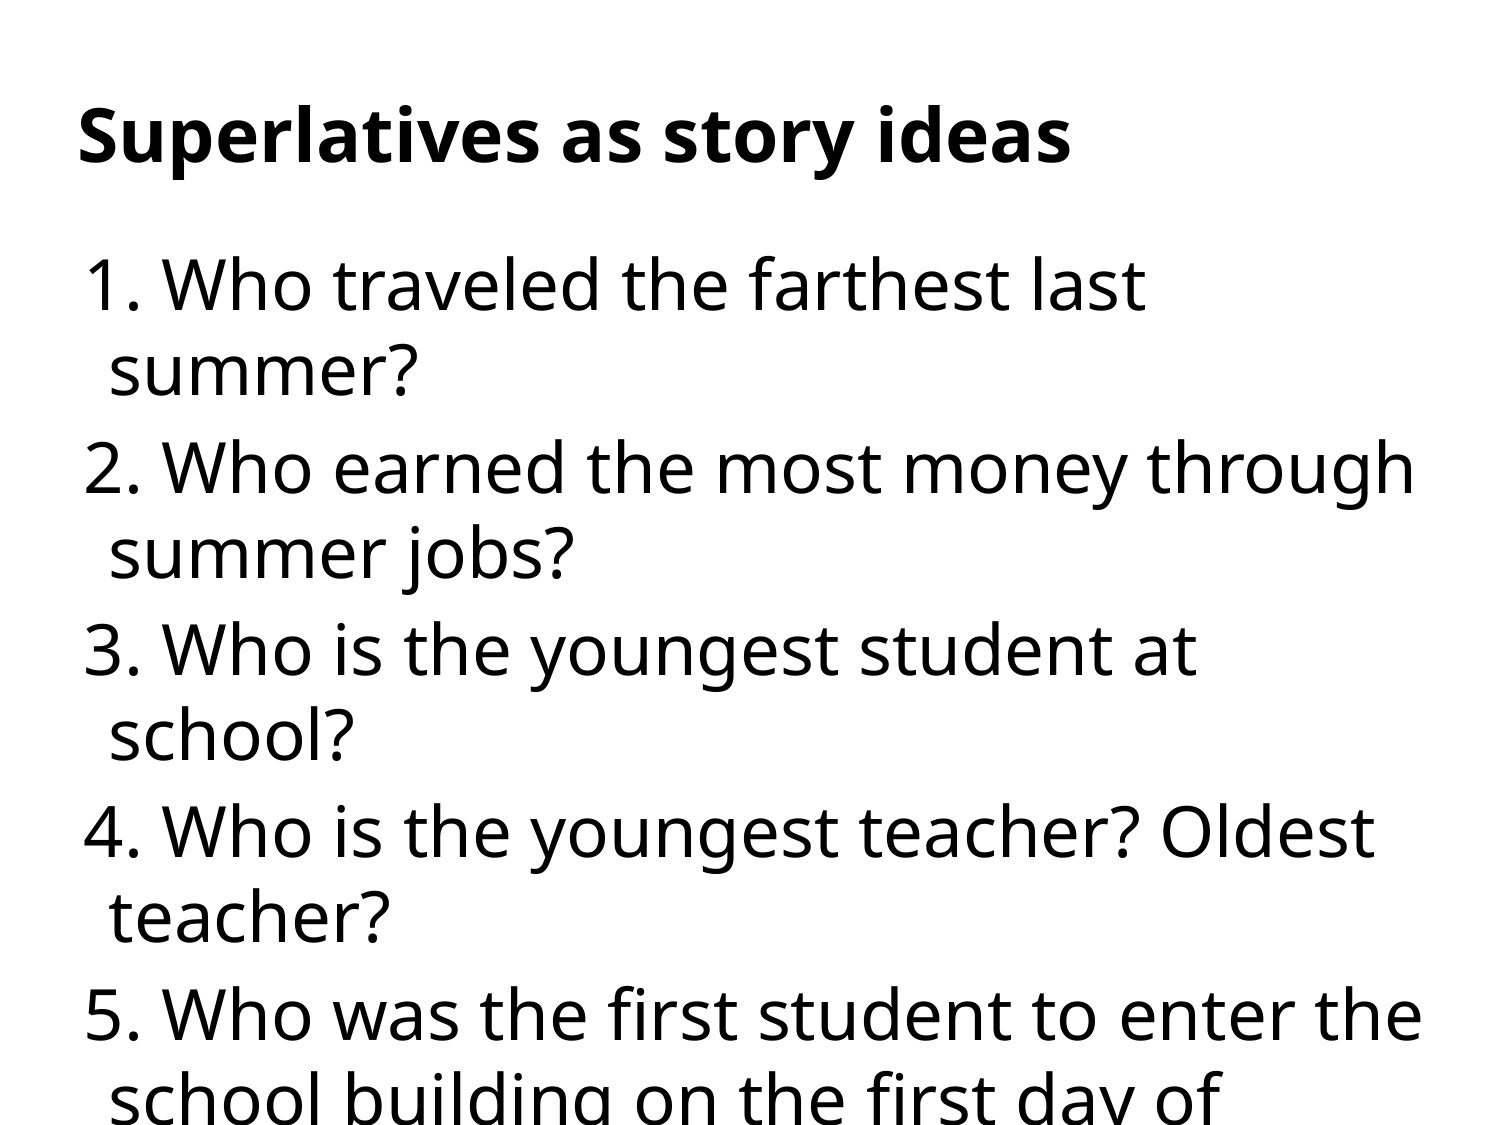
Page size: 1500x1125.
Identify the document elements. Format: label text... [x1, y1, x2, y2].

list 1. Who traveled the farthest last summer? 2. Who earned the most money through summer jobs? 3. Who is the youngest student at school? 4. Who is the youngest teacher? Oldest teacher? 5. Who was the first student to enter the school building on the first day of school? [37, 224, 1463, 1078]
title Superlatives as story ideas [62, 87, 1413, 193]
